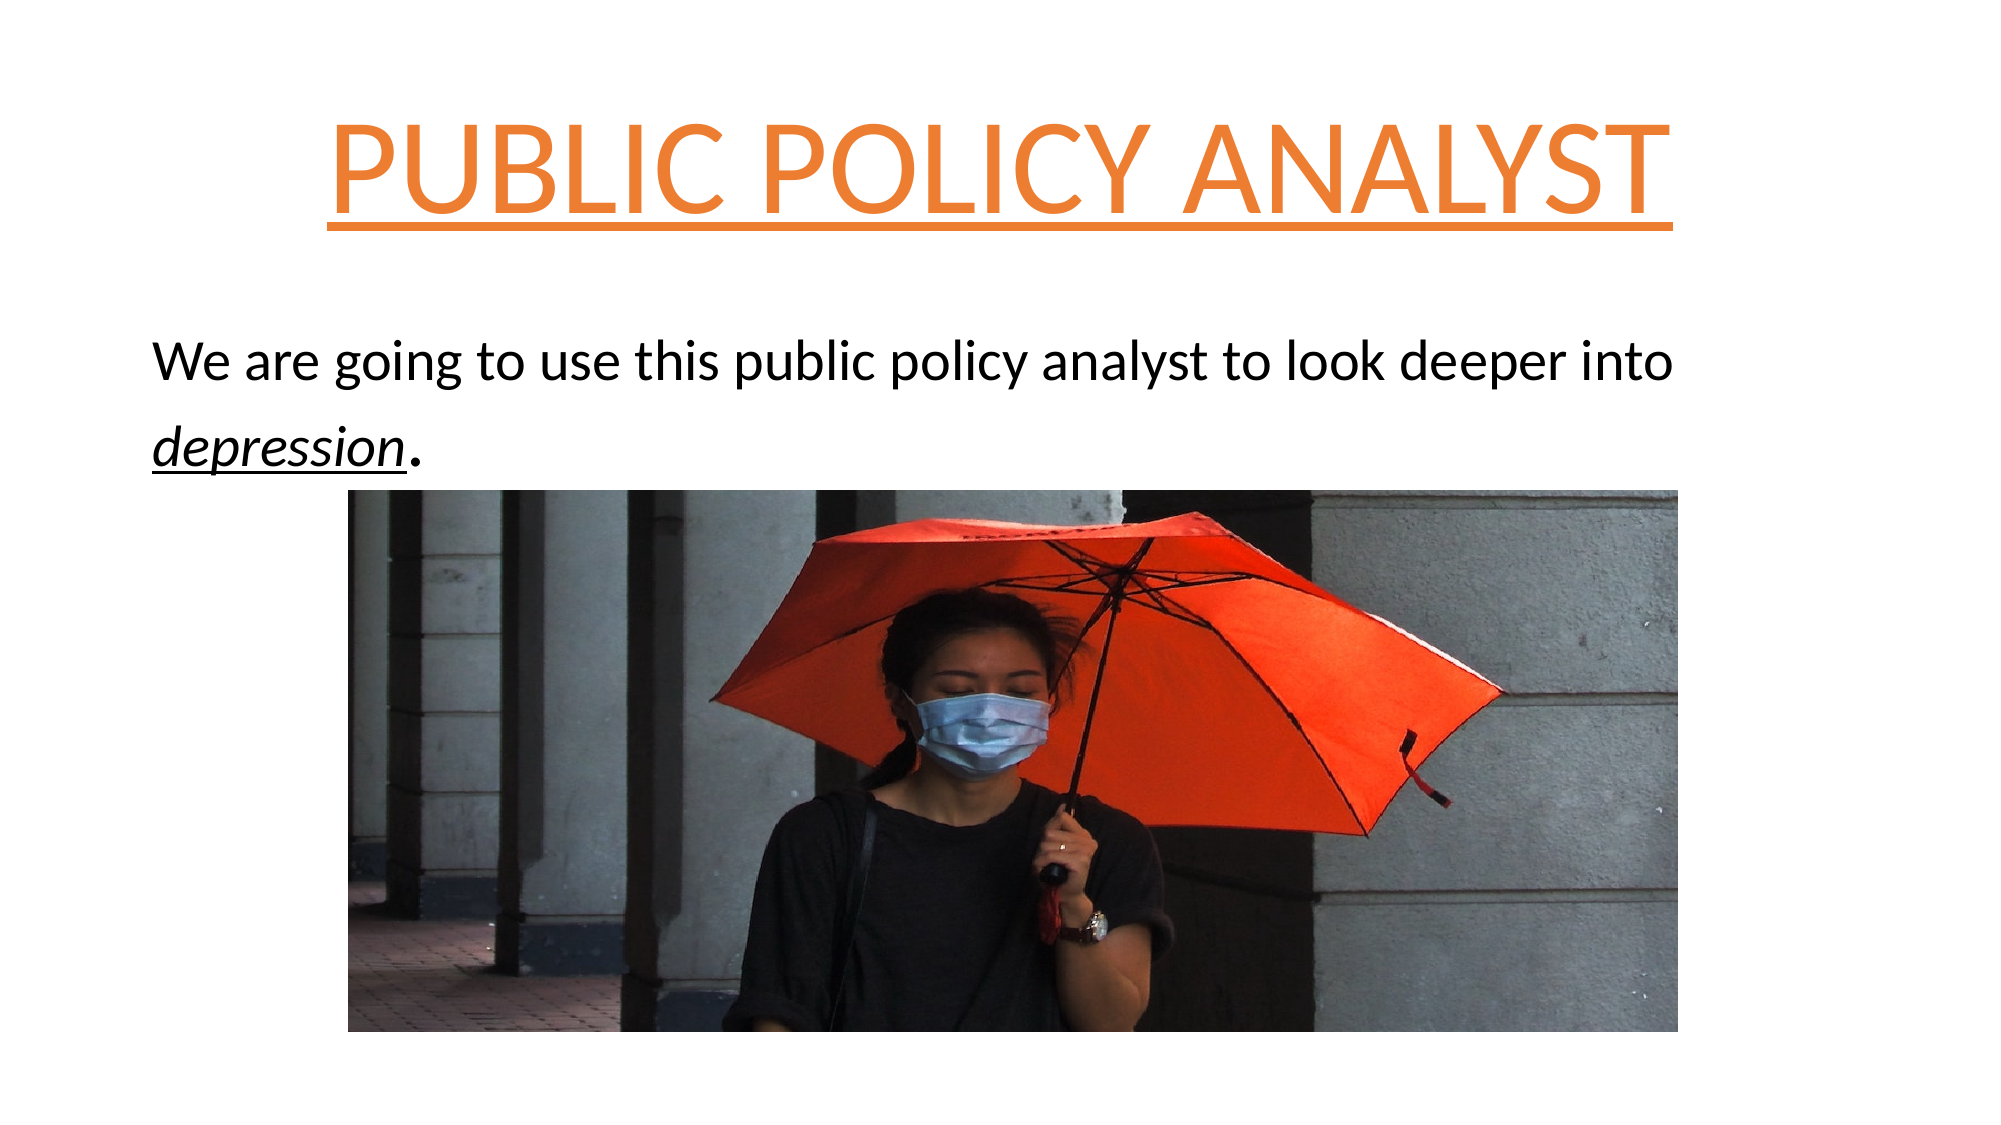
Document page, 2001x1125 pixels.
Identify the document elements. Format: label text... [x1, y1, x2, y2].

text_box We are going to use this public policy analyst to look deeper into depression. [137, 314, 1863, 490]
title PUBLIC POLICY ANALYST [137, 59, 1863, 278]
picture [348, 490, 1678, 1033]
